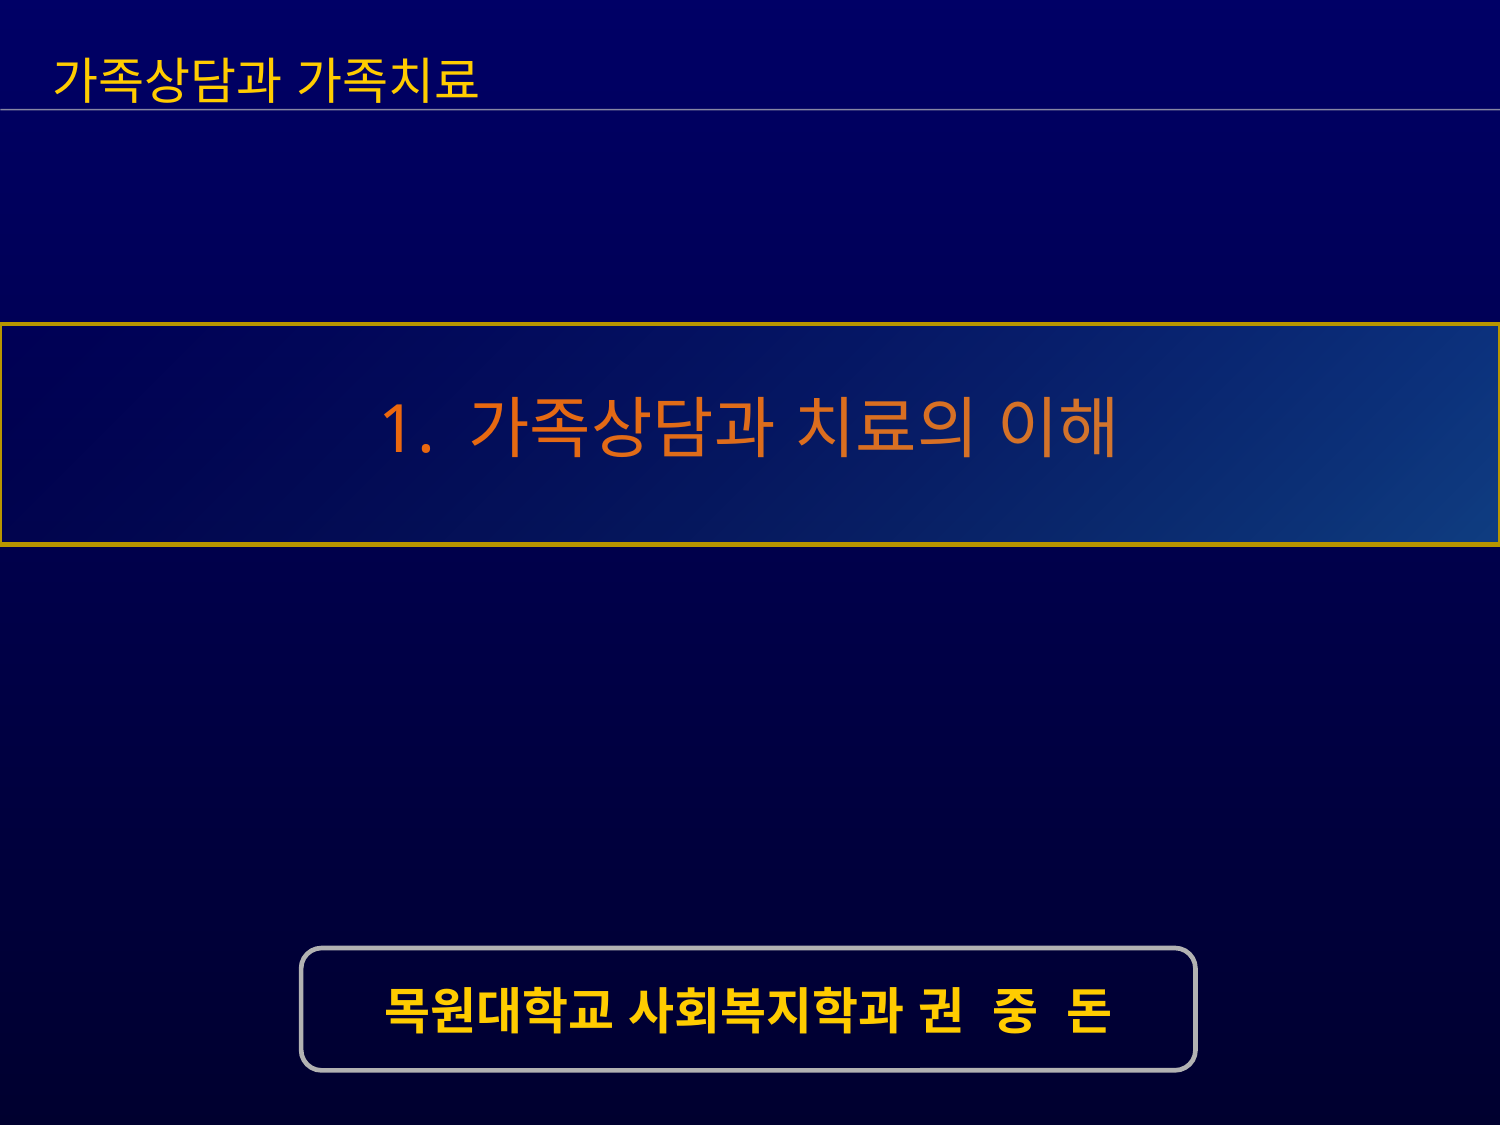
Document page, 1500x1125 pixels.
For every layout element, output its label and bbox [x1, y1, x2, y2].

text_box [0, 42, 1500, 1071]
